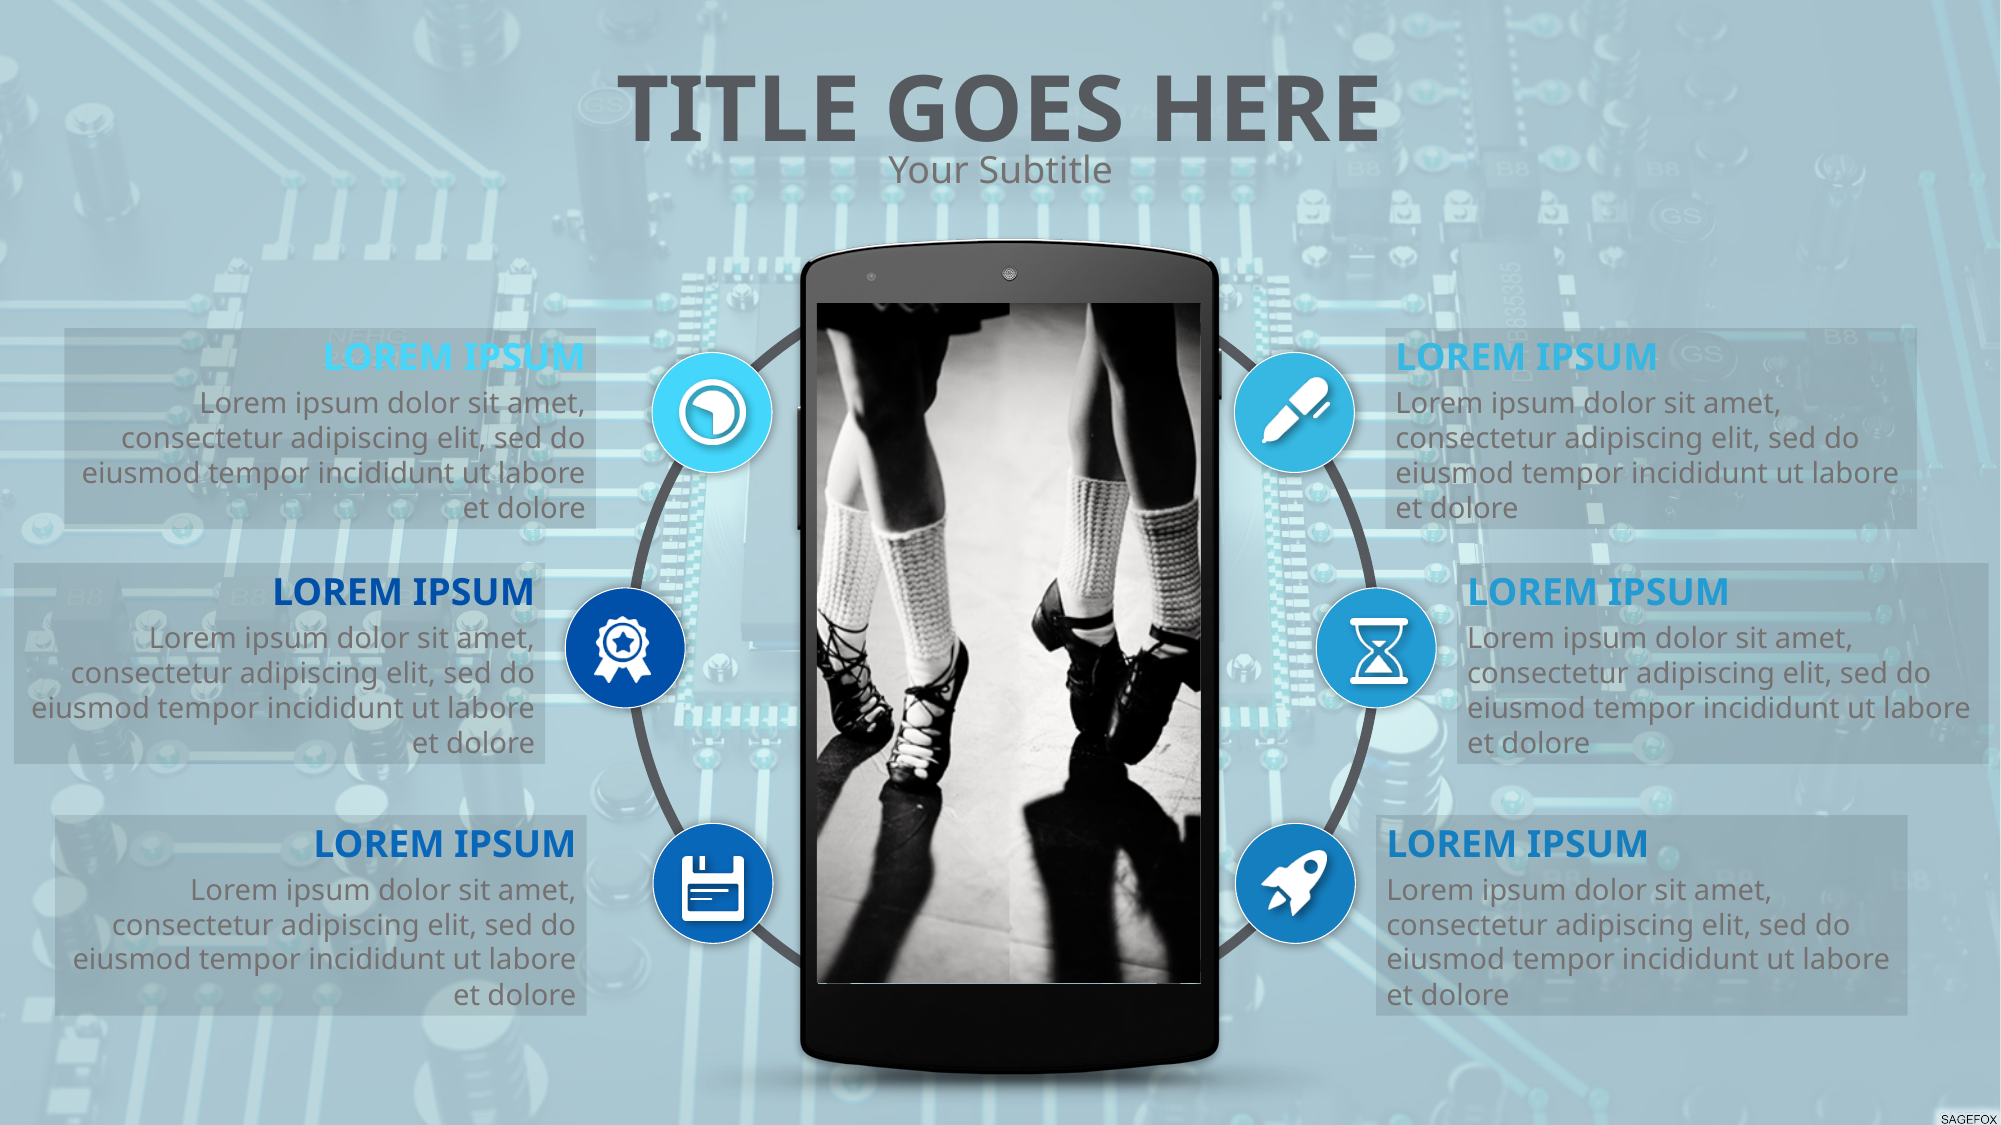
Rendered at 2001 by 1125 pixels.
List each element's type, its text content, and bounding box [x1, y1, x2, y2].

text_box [548, 42, 1452, 199]
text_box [565, 272, 682, 1023]
text_box LOREM IPSUM Lorem ipsum dolor sit amet, consectetur adipiscing elit, sed do eiusmod tempor incididunt ut labore et dolore [55, 815, 565, 1016]
text_box LOREM IPSUM Lorem ipsum dolor sit amet, consectetur adipiscing elit, sed do eiusmod tempor incididunt ut labore et dolore [64, 328, 565, 529]
text_box LOREM IPSUM Lorem ipsum dolor sit amet, consectetur adipiscing elit, sed do eiusmod tempor incididunt ut labore et dolore [1457, 563, 1989, 764]
text_box LOREM IPSUM Lorem ipsum dolor sit amet, consectetur adipiscing elit, sed do eiusmod tempor incididunt ut labore et dolore [13, 563, 546, 764]
picture [678, 202, 1333, 1125]
picture [594, 616, 651, 683]
picture [1938, 1114, 1999, 1125]
picture [1350, 618, 1408, 684]
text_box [1333, 272, 1437, 1023]
text_box LOREM IPSUM Lorem ipsum dolor sit amet, consectetur adipiscing elit, sed do eiusmod tempor incididunt ut labore et dolore [1437, 328, 1917, 529]
text_box LOREM IPSUM Lorem ipsum dolor sit amet, consectetur adipiscing elit, sed do eiusmod tempor incididunt ut labore et dolore [1437, 815, 1908, 1016]
